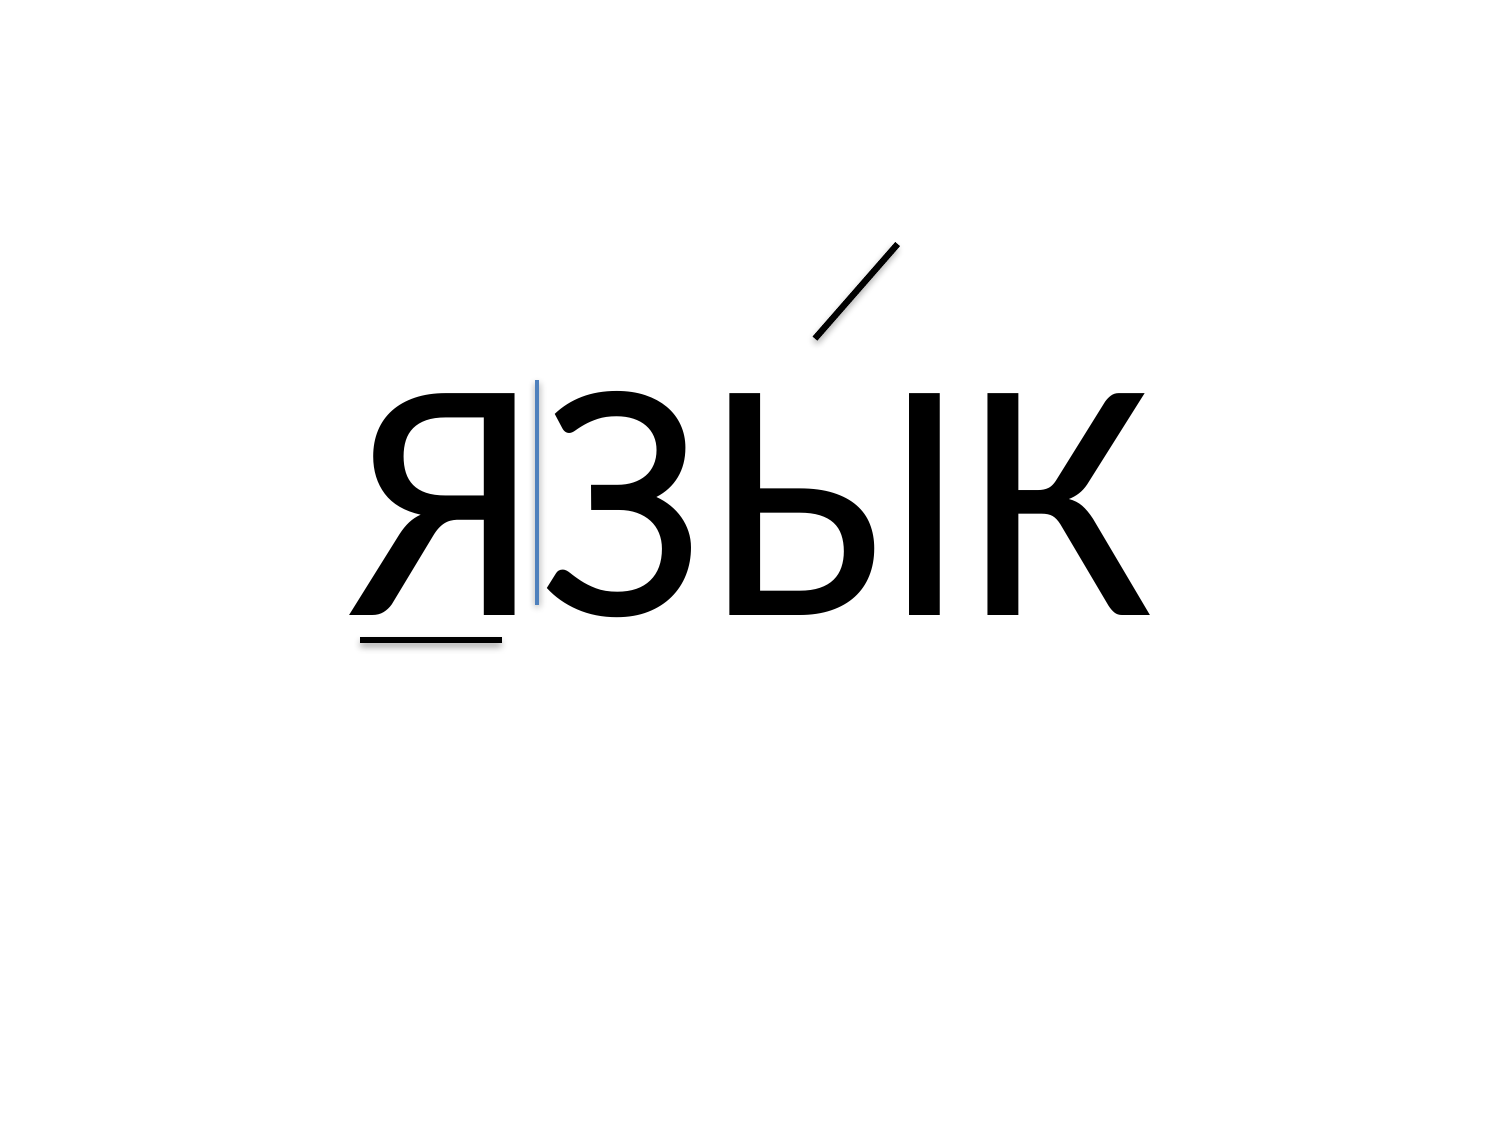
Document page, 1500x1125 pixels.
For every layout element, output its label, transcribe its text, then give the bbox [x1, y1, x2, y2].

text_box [814, 243, 898, 339]
list ЯЗЫК [75, 262, 1425, 1005]
